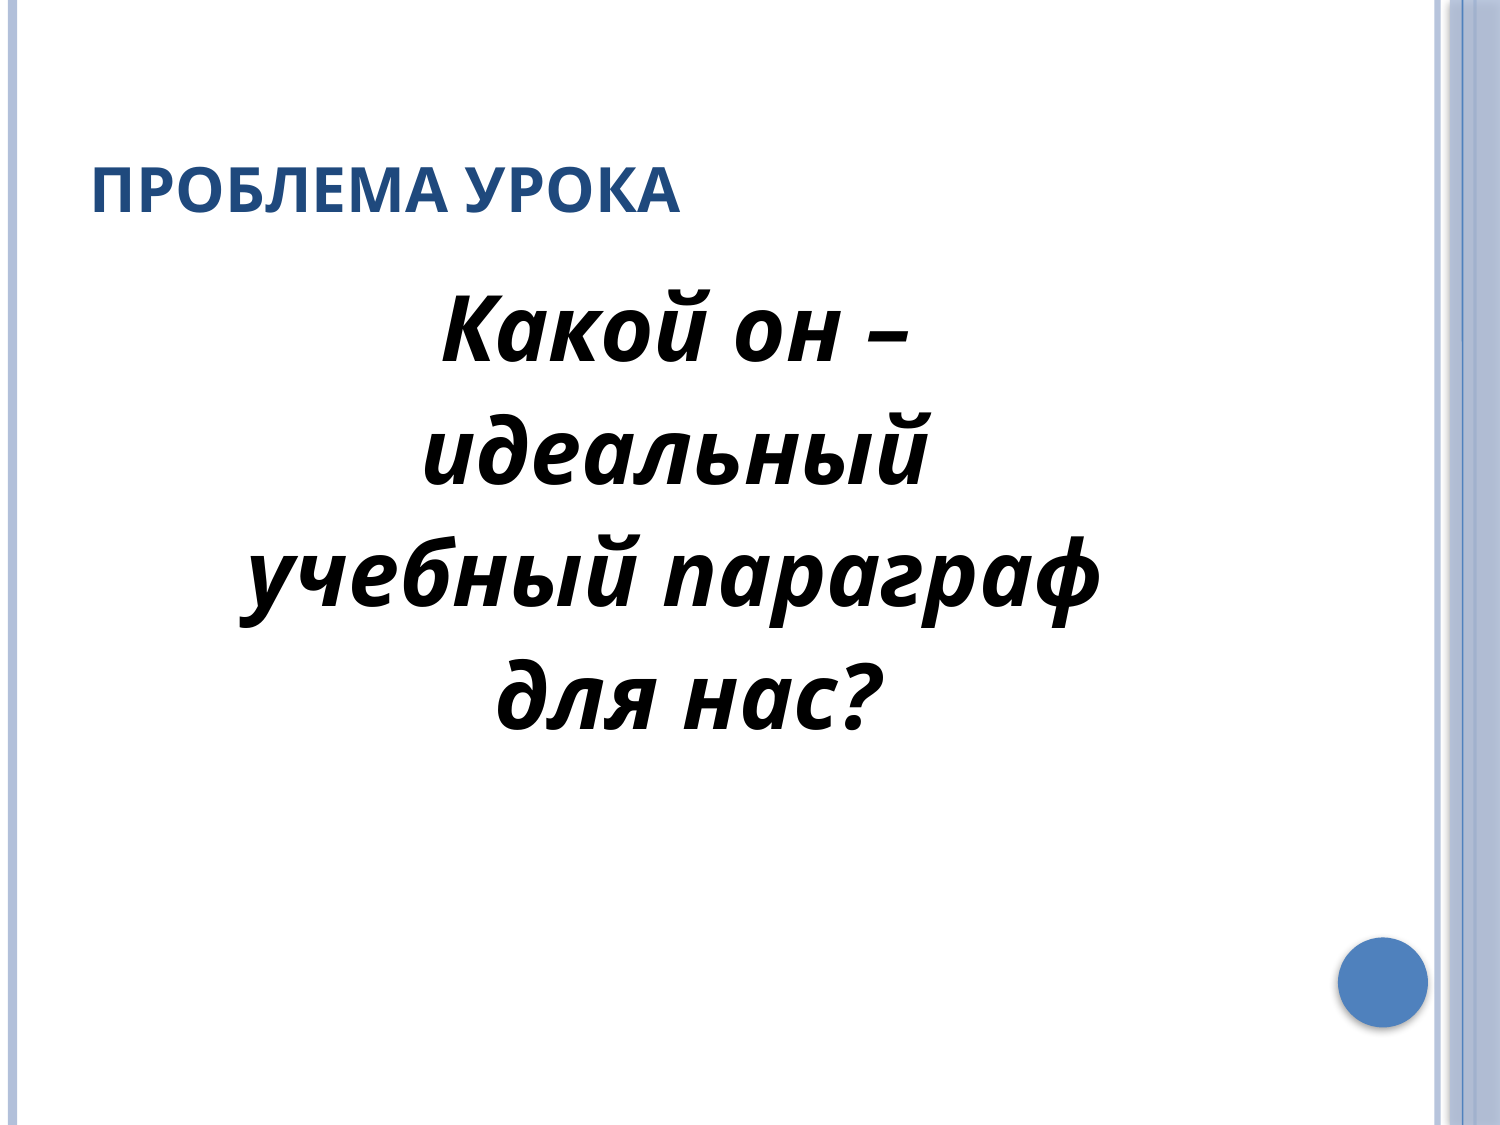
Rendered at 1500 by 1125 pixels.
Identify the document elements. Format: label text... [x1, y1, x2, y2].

list Какой он – идеальный учебный параграф для нас? [75, 262, 1300, 1062]
title Проблема урока [75, 45, 1300, 233]
